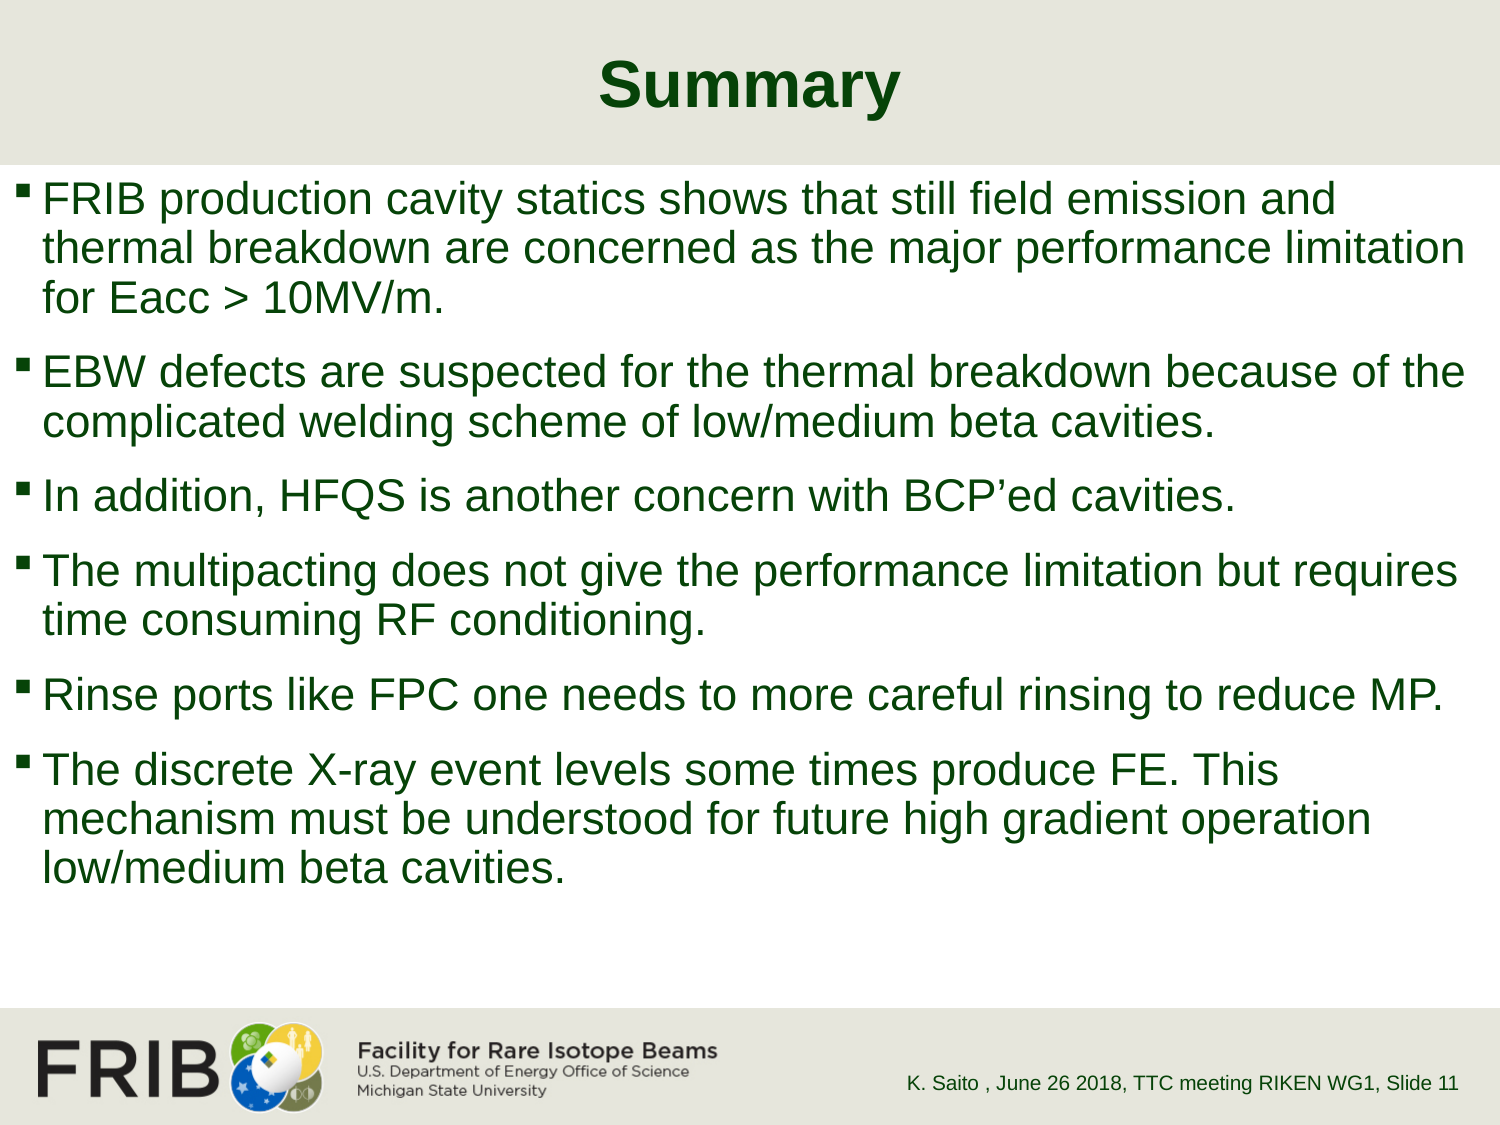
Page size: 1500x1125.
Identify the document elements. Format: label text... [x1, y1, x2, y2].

title Summary [11, 47, 1489, 127]
footer K. Saito , June 26 2018, TTC meeting RIKEN WG1 [679, 1042, 1375, 1103]
picture [0, 0, 1500, 165]
list FRIB production cavity statics shows that still field emission and thermal breakdown are concerned as the major performance limitation for Eacc > 10MV/m. EBW defects are suspected for the thermal breakdown because of the complicated welding scheme of low/medium beta cavities. In addition, HFQS is another concern with BCP’ed cavities. The multipacting does not give the performance limitation but requires time consuming RF conditioning. Rinse ports like FPC one needs to more careful rinsing to reduce MP. The discrete X-ray event levels some times produce FE. This mechanism must be understood for future high gradient operation low/medium beta cavities. [12, 174, 1488, 1000]
slide_number , Slide 11 [1375, 1042, 1500, 1103]
picture [0, 1008, 1500, 1125]
